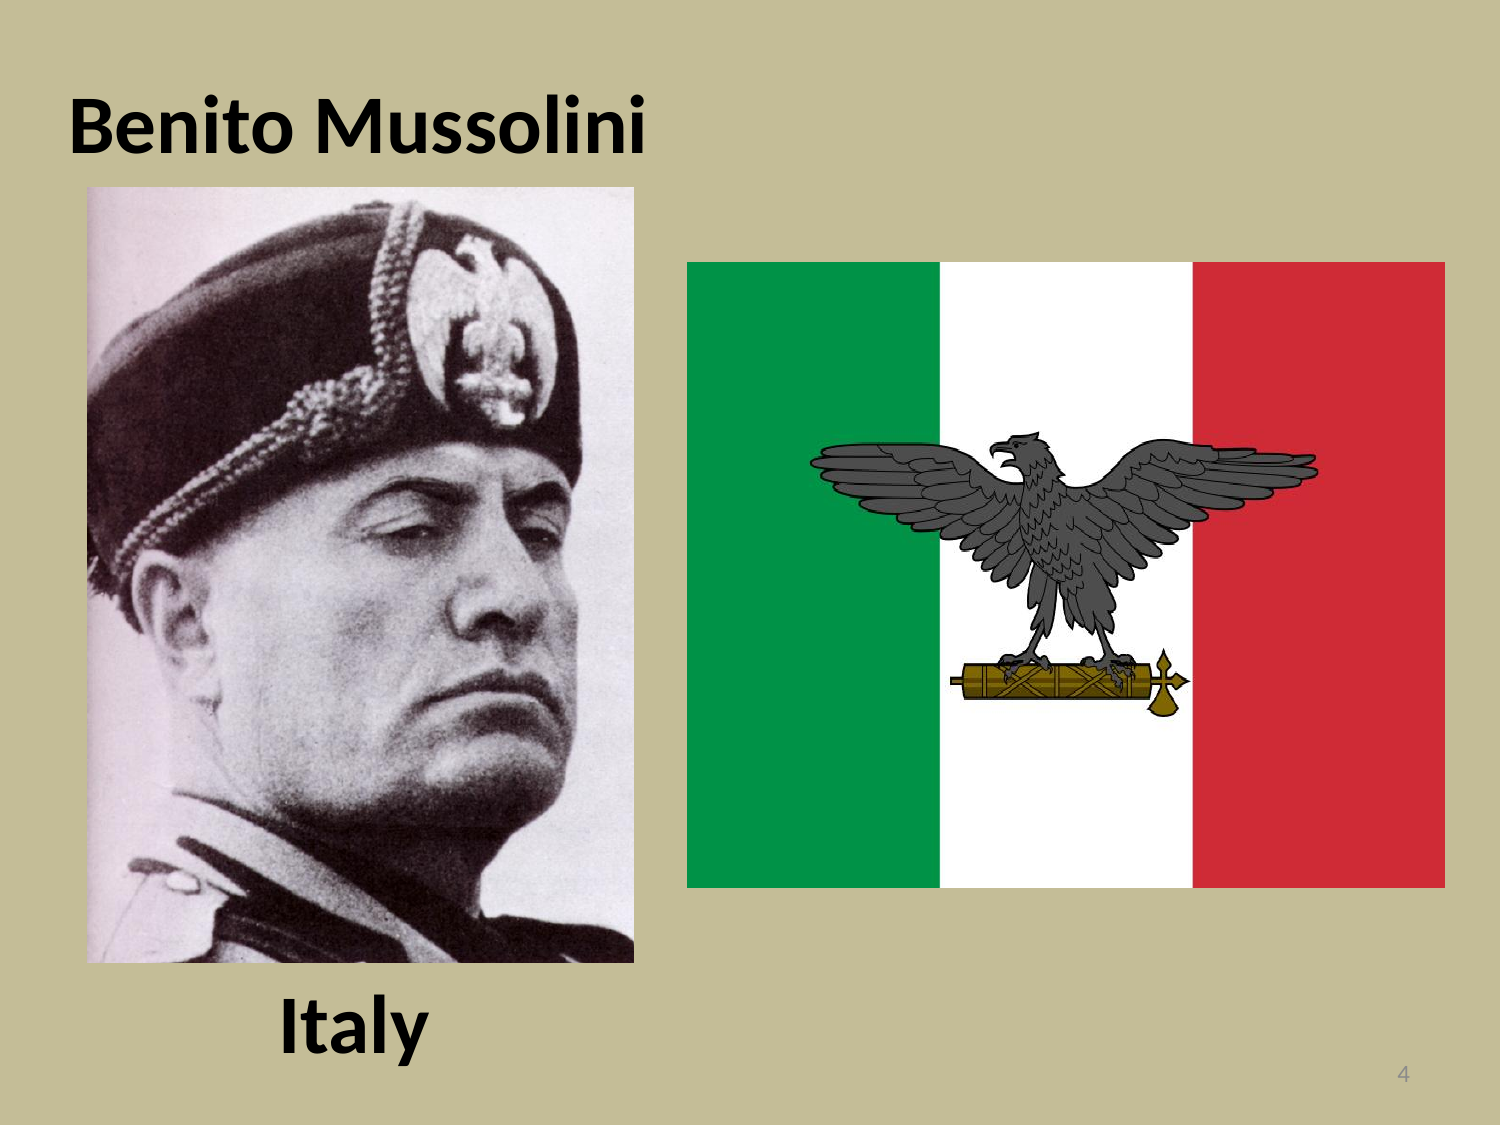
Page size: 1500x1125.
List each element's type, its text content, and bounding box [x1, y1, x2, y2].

slide_number 4 [1074, 1042, 1425, 1103]
text_box Benito Mussolini [53, 62, 664, 178]
picture [687, 262, 1445, 888]
picture [87, 187, 634, 963]
text_box Italy [263, 971, 445, 1078]
